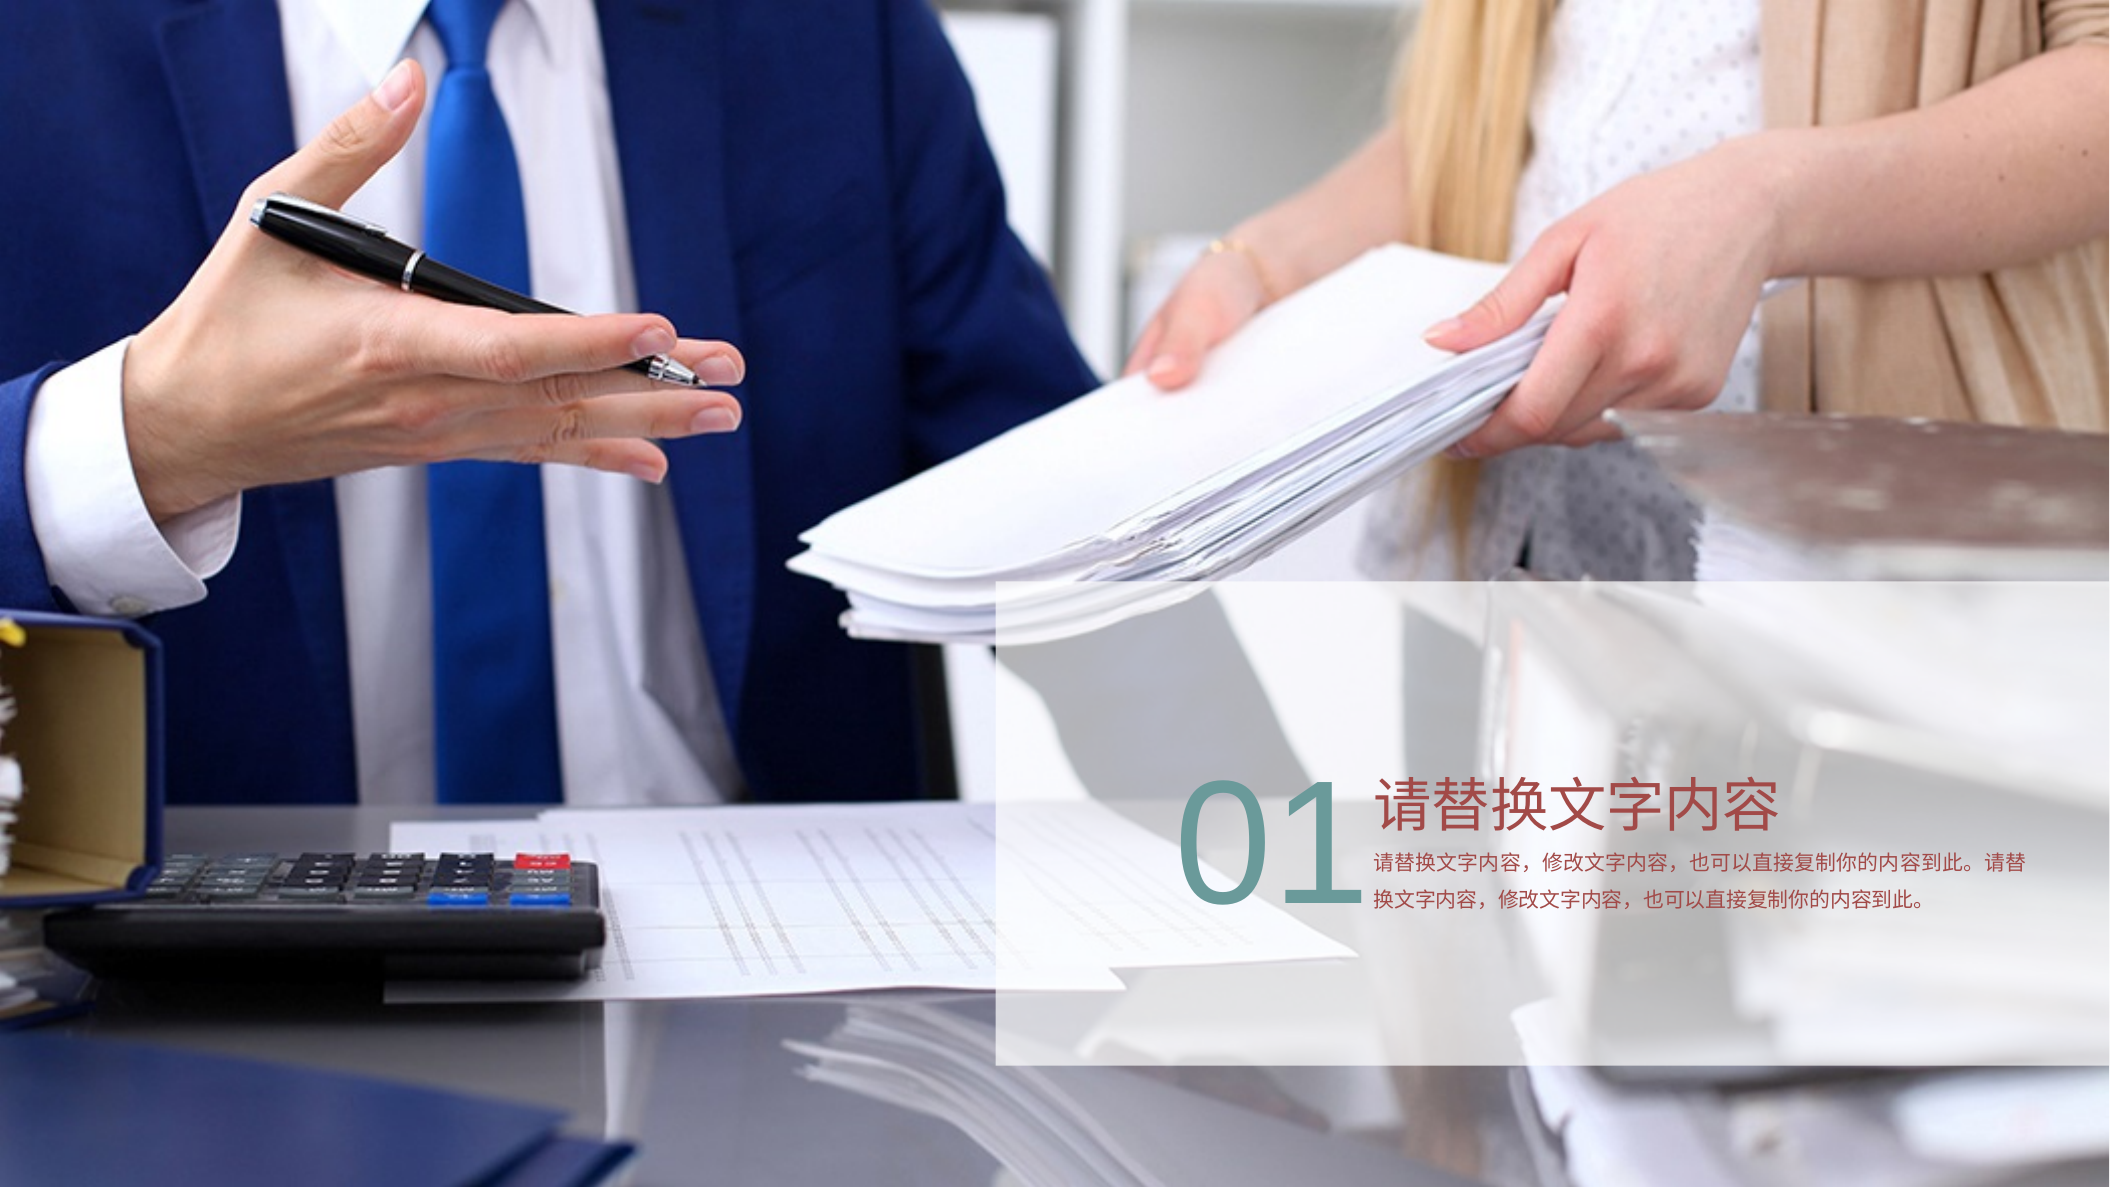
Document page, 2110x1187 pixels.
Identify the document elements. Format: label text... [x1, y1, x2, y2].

text_box 01 [1127, 720, 1417, 946]
text_box 请替换文字内容 [1373, 746, 1842, 837]
text_box [995, 580, 2110, 1067]
text_box [0, 0, 2110, 1187]
text_box 请替换文字内容，修改文字内容，也可以直接复制你的内容到此。请替换文字内容，修改文字内容，也可以直接复制你的内容到此。 [1373, 837, 2027, 912]
